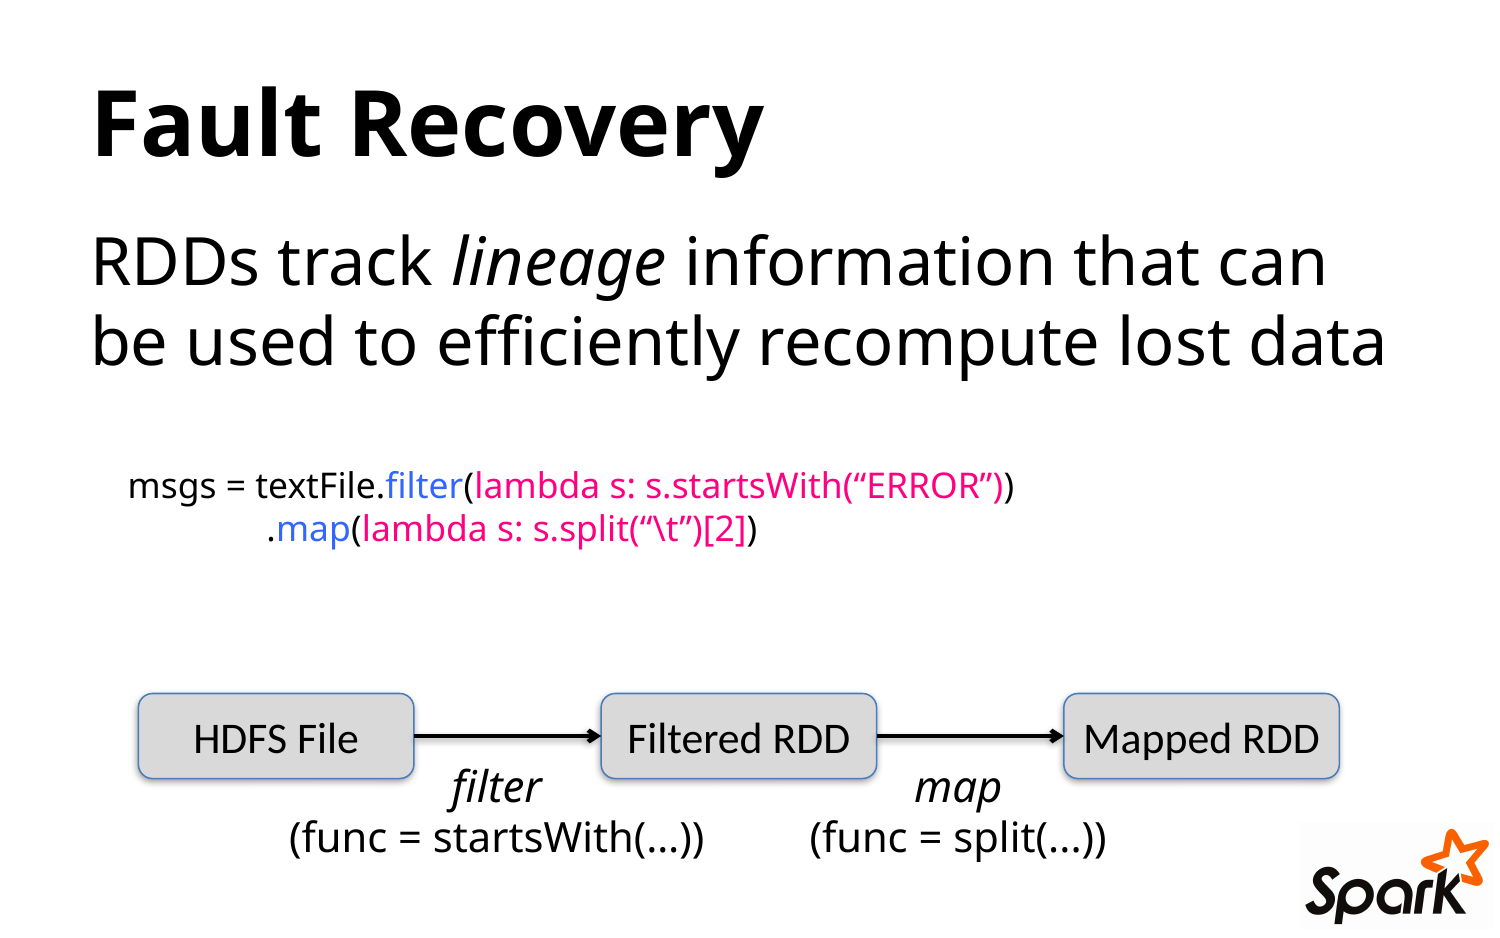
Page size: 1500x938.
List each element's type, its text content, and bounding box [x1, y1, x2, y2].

text_box Mapped RDD [1063, 692, 1341, 780]
text_box filter (func = startsWith(…)) [274, 751, 720, 869]
title Fault Recovery [75, 41, 1425, 198]
text_box msgs = textFile.filter(lambda s: s.startsWith(“ERROR”)) .map(lambda s: s.split(“\t”)[2]) [112, 455, 1384, 556]
picture [1299, 822, 1494, 929]
text_box Filtered RDD [600, 692, 878, 780]
text_box HDFS File [137, 692, 415, 780]
list RDDs track lineage information that can be used to efficiently recompute lost data [75, 210, 1438, 781]
text_box map (func = split(...)) [794, 751, 1122, 869]
